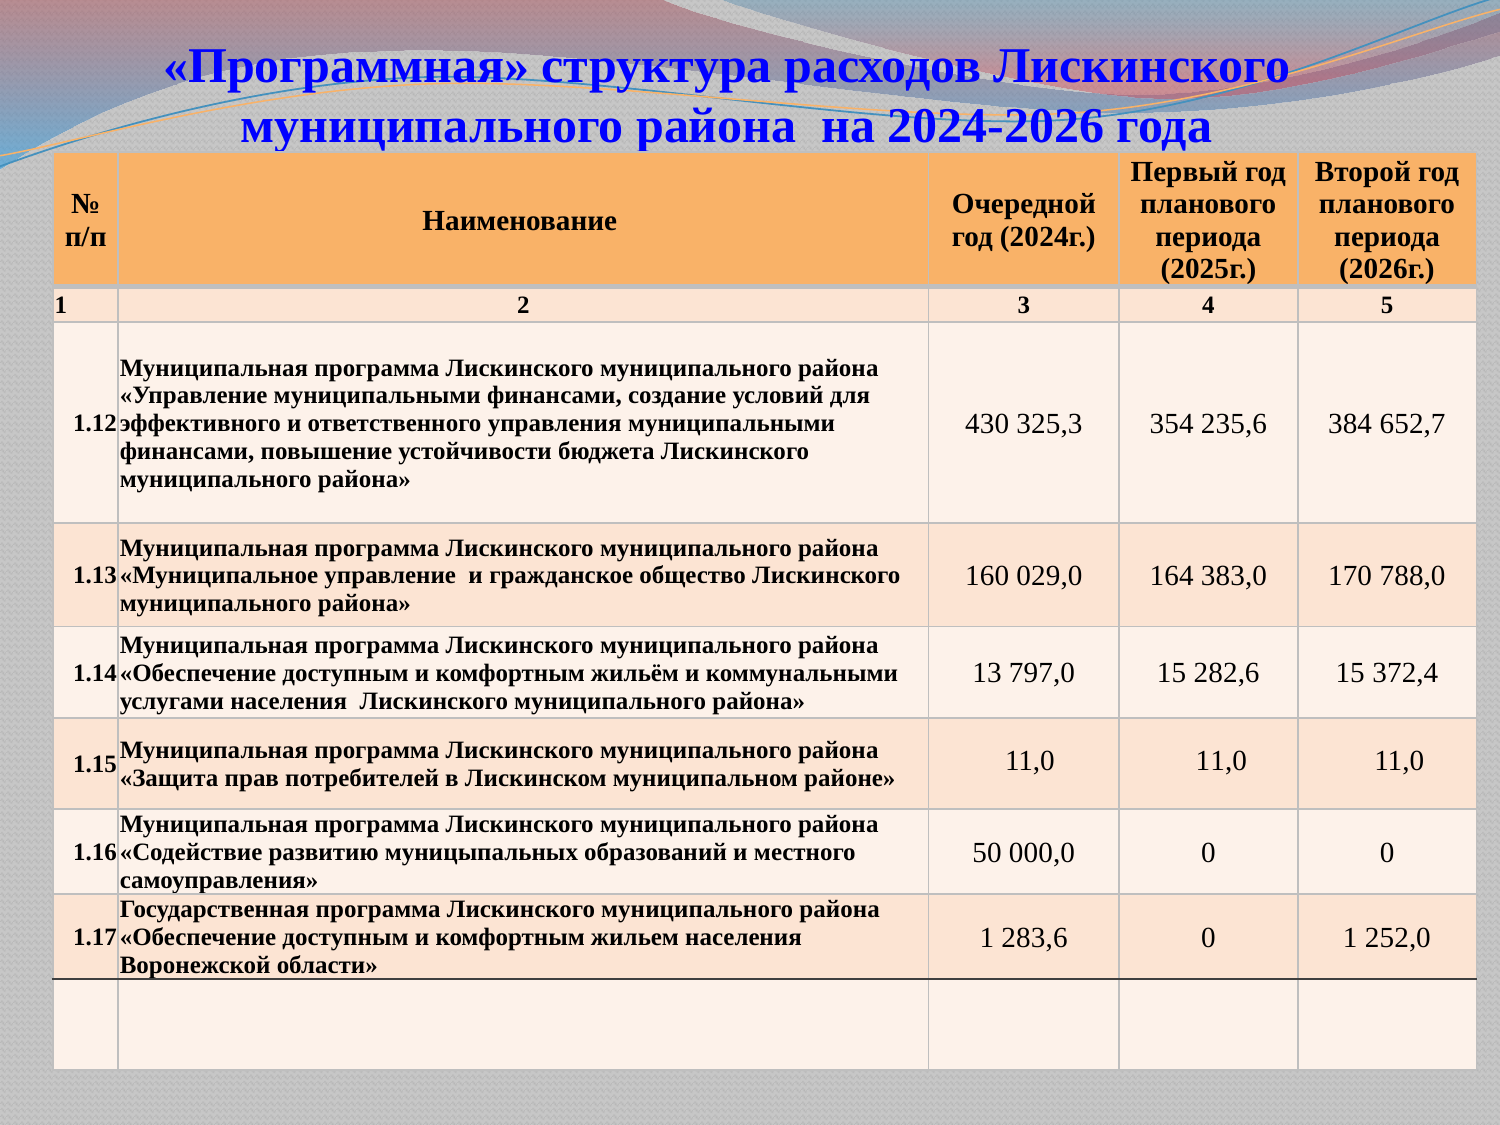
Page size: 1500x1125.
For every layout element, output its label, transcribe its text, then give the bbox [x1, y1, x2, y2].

table_cell 1.12 [54, 323, 117, 522]
table_cell 0 [1120, 810, 1297, 893]
table_cell 2 [119, 289, 928, 321]
table_cell 15 372,4 [1299, 627, 1476, 717]
table_header № п/п [54, 153, 117, 284]
table_cell 11,0 [929, 719, 1118, 808]
table_cell 50 000,0 [929, 810, 1118, 893]
table_cell [1120, 980, 1297, 1069]
table_cell 1 252,0 [1299, 895, 1476, 978]
table_cell Муниципальная программа Лискинского муниципального района «Управление муниципальными финансами, создание условий для эффективного и ответственного управления муниципальными финансами, повышение устойчивости бюджета Лискинского муниципального района» [119, 323, 928, 522]
table_header Второй год планового периода (2026г.) [1299, 153, 1476, 284]
table_cell [119, 980, 928, 1069]
table_cell 11,0 [1120, 719, 1297, 808]
table_cell 0 [1120, 895, 1297, 978]
table_cell 1.17 [54, 895, 117, 978]
table_cell [1299, 980, 1476, 1069]
title «Программная» структура расходов Лискинского муниципального района на 2024-2026 года [35, 35, 1418, 153]
table_header Очередной год (2024г.) [929, 153, 1118, 284]
table_header Первый год планового периода (2025г.) [1120, 153, 1297, 284]
table_cell 1.15 [54, 719, 117, 808]
table_cell Муниципальная программа Лискинского муниципального района «Содействие развитию муницыпальных образований и местного самоуправления» [119, 810, 928, 893]
table_cell Муниципальная программа Лискинского муниципального района «Муниципальное управление и гражданское общество Лискинского муниципального района» [119, 524, 928, 626]
table_cell 1 [54, 289, 117, 321]
table_cell 1.13 [54, 524, 117, 626]
table_cell 160 029,0 [929, 524, 1118, 626]
table_cell 164 383,0 [1120, 524, 1297, 626]
table_cell [54, 980, 117, 1069]
table_cell [929, 980, 1118, 1069]
table_cell Муниципальная программа Лискинского муниципального района «Обеспечение доступным и комфортным жильём и коммунальными услугами населения Лискинского муниципального района» [119, 627, 928, 717]
table_cell 1 283,6 [929, 895, 1118, 978]
table_cell 0 [1299, 810, 1476, 893]
table_cell 3 [929, 289, 1118, 321]
table_cell Муниципальная программа Лискинского муниципального района «Защита прав потребителей в Лискинском муниципальном районе» [119, 719, 928, 808]
table_cell 4 [1120, 289, 1297, 321]
table_cell 1.16 [54, 810, 117, 893]
table_cell 354 235,6 [1120, 323, 1297, 522]
table_cell 11,0 [1299, 719, 1476, 808]
table_cell 15 282,6 [1120, 627, 1297, 717]
table_header Наименование [119, 153, 928, 284]
table_cell Государственная программа Лискинского муниципального района «Обеспечение доступным и комфортным жильем населения Воронежской области» [119, 895, 928, 978]
table_cell 5 [1299, 289, 1476, 321]
table_cell 170 788,0 [1299, 524, 1476, 626]
table_cell 1.14 [54, 627, 117, 717]
table_cell 13 797,0 [929, 627, 1118, 717]
table_cell 430 325,3 [929, 323, 1118, 522]
table_cell 384 652,7 [1299, 323, 1476, 522]
